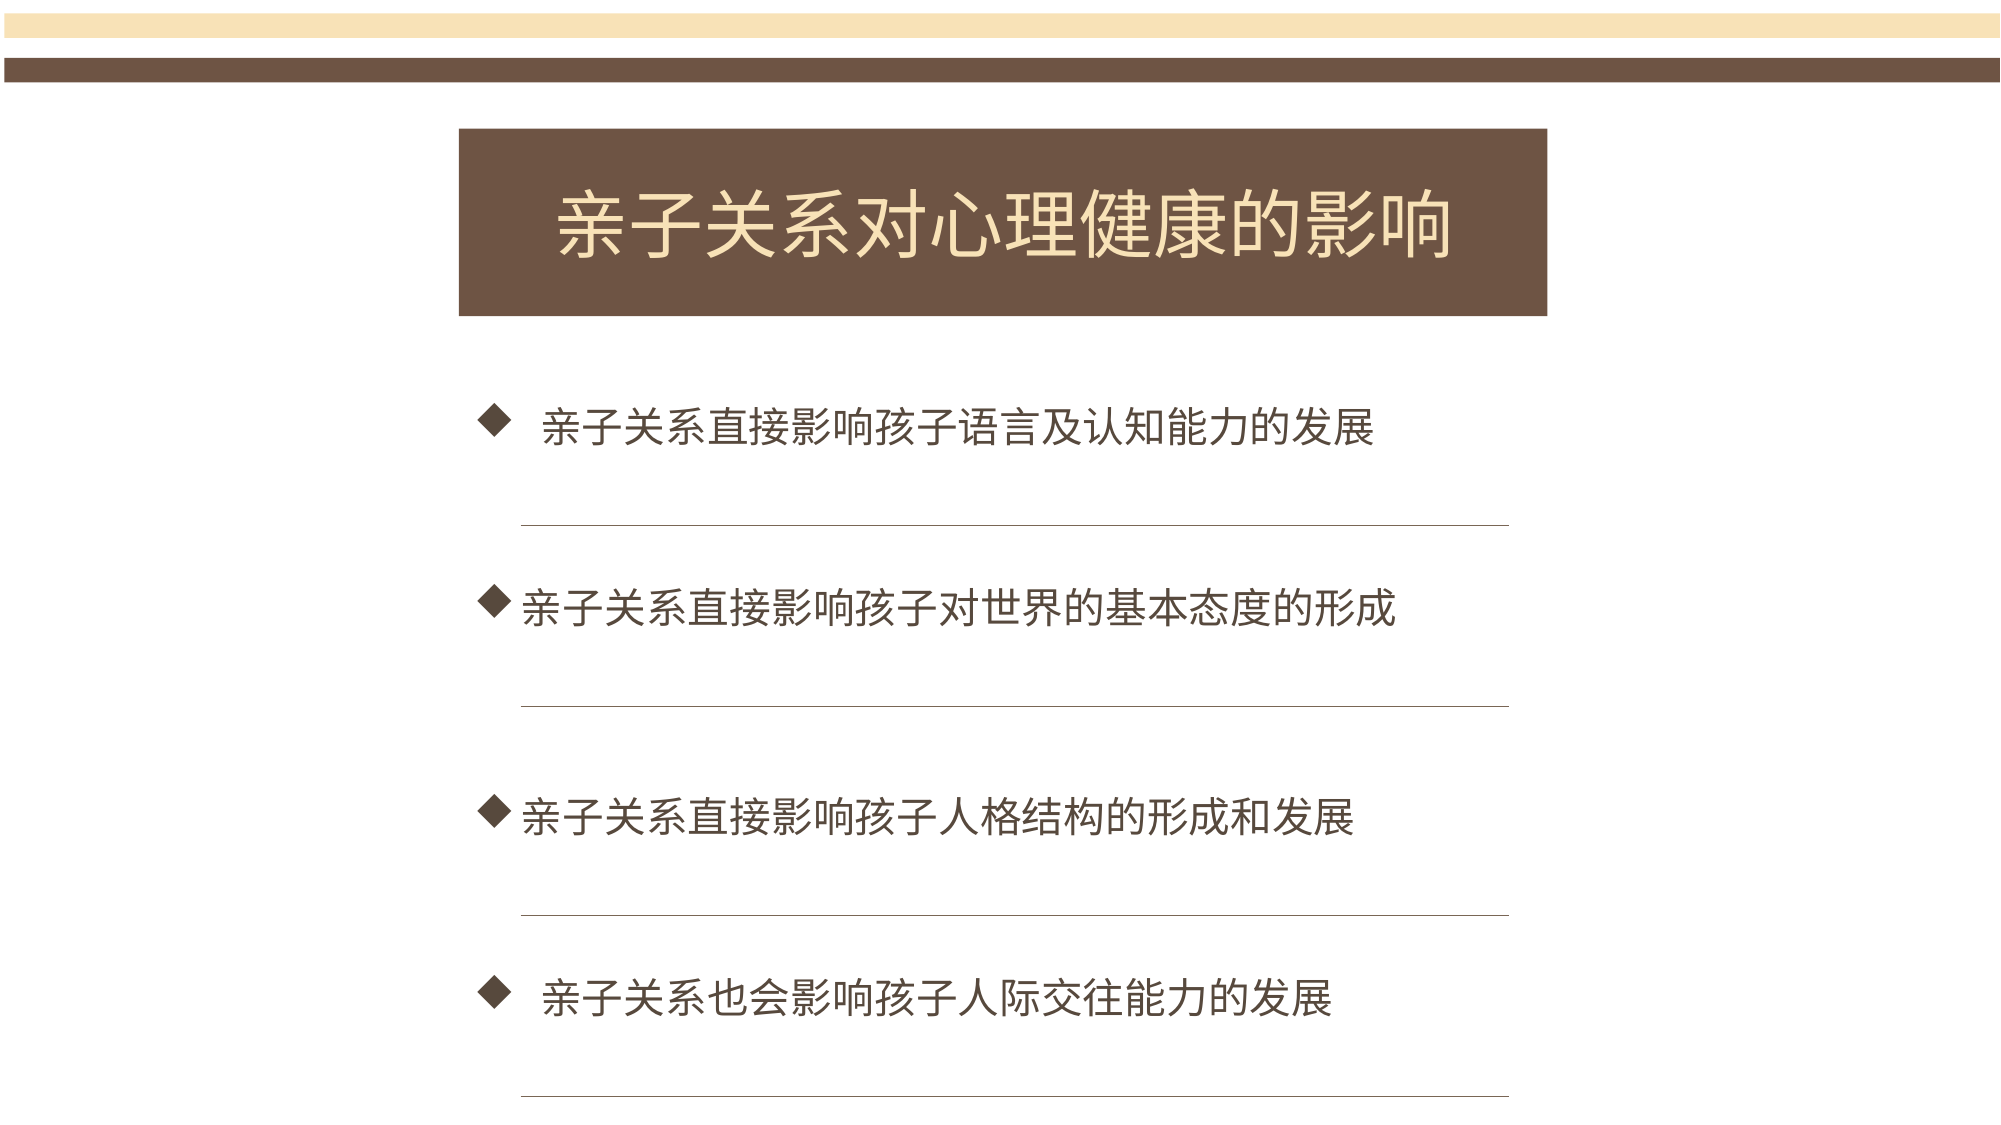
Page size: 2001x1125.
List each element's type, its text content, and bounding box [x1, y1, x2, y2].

text_box [3, 12, 2000, 39]
text_box [3, 57, 2000, 83]
text_box [167, 389, 1833, 1028]
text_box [458, 564, 1580, 707]
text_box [458, 954, 1580, 1097]
text_box 亲子关系对心理健康的影响 [458, 128, 1548, 317]
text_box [458, 773, 1580, 916]
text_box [458, 383, 1580, 526]
